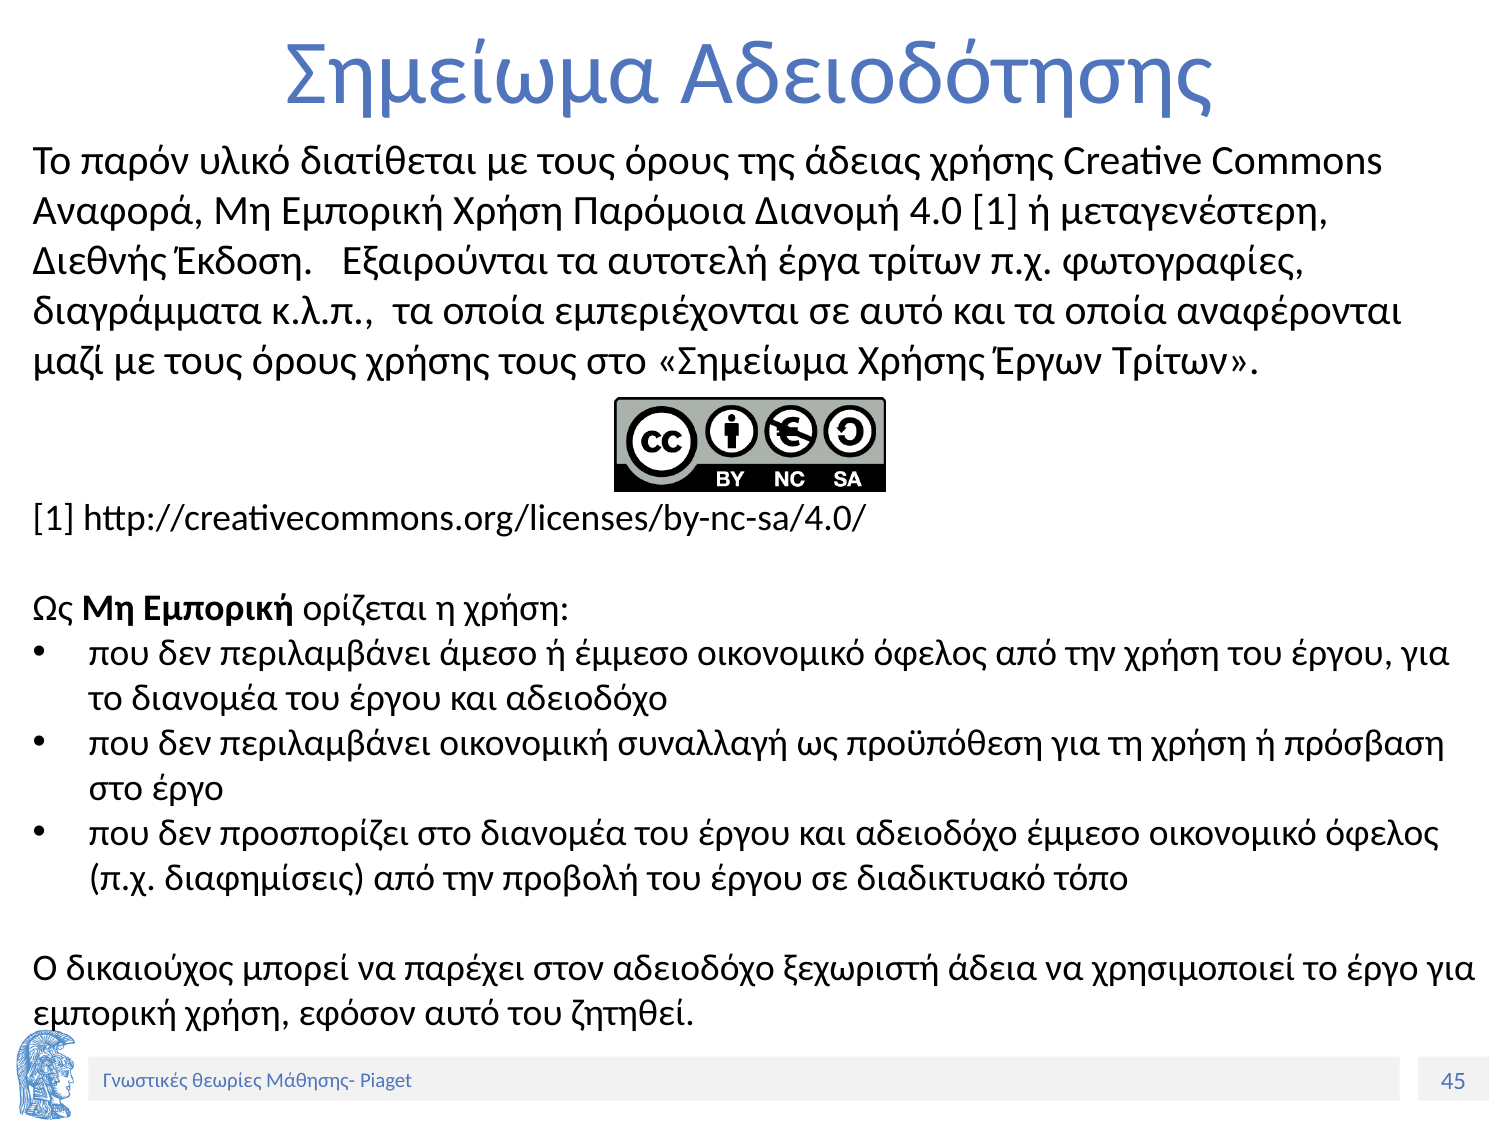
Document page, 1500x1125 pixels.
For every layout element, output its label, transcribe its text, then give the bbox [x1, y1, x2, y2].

title Σημείωμα Αδειοδότησης [75, 0, 1425, 125]
list Το παρόν υλικό διατίθεται με τους όρους της άδειας χρήσης Creative Commons Αναφορά, Μη Εμπορική Χρήση Παρόμοια Διανομή 4.0 [1] ή μεταγενέστερη, Διεθνής Έκδοση. Εξαιρούνται τα αυτοτελή έργα τρίτων π.χ. φωτογραφίες, διαγράμματα κ.λ.π., τα οποία εμπεριέχονται σε αυτό και τα οποία αναφέρονται μαζί με τους όρους χρήσης τους στο «Σημείωμα Χρήσης Έργων Τρίτων». [17, 125, 1483, 362]
picture [614, 396, 886, 492]
picture [9, 1026, 81, 1120]
text_box [1] http://creativecommons.org/licenses/by-nc-sa/4.0/ Ως Μη Εμπορική ορίζεται η χρήση: που δεν περιλαμβάνει άμεσο ή έμμεσο οικονομικό όφελος από την χρήση του έργου, για το διανομέα του έργου και αδειοδόχο που δεν περιλαμβάνει οικονομική συναλλαγή ως προϋπόθεση για τη χρήση ή πρόσβαση στο έργο που δεν προσπορίζει στο διανομέα του έργου και αδειοδόχο έμμεσο οικονομικό όφελος (π.χ. διαφημίσεις) από την προβολή του έργου σε διαδικτυακό τόπο Ο δικαιούχος μπορεί να παρέχει στον αδειοδόχο ξεχωριστή άδεια να χρησιμοποιεί το έργο για εμπορική χρήση, εφόσον αυτό του ζητηθεί. [17, 479, 1500, 1047]
